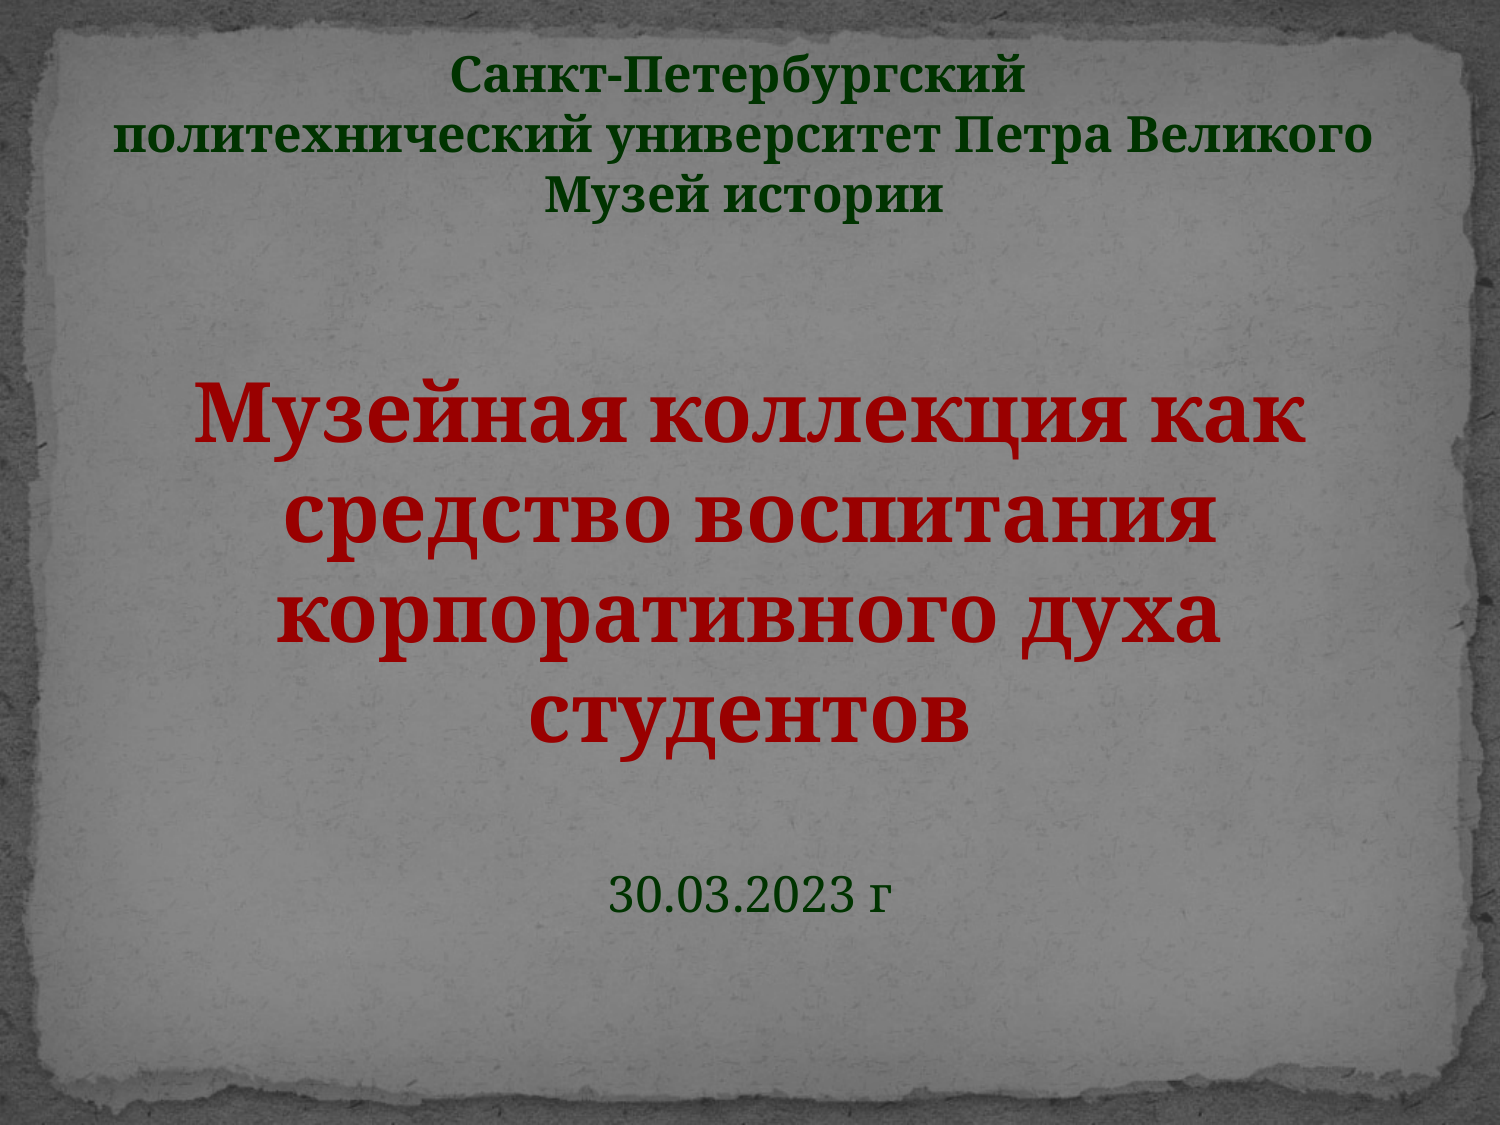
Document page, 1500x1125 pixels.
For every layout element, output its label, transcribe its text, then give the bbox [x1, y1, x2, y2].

text_box 30.03.2023 г [0, 855, 1500, 931]
text_box Музейная коллекция как средство воспитания корпоративного духа студентов [35, 351, 1465, 767]
text_box Санкт-Петербургский политехнический университет Петра Великого Музей истории [35, 35, 1454, 230]
